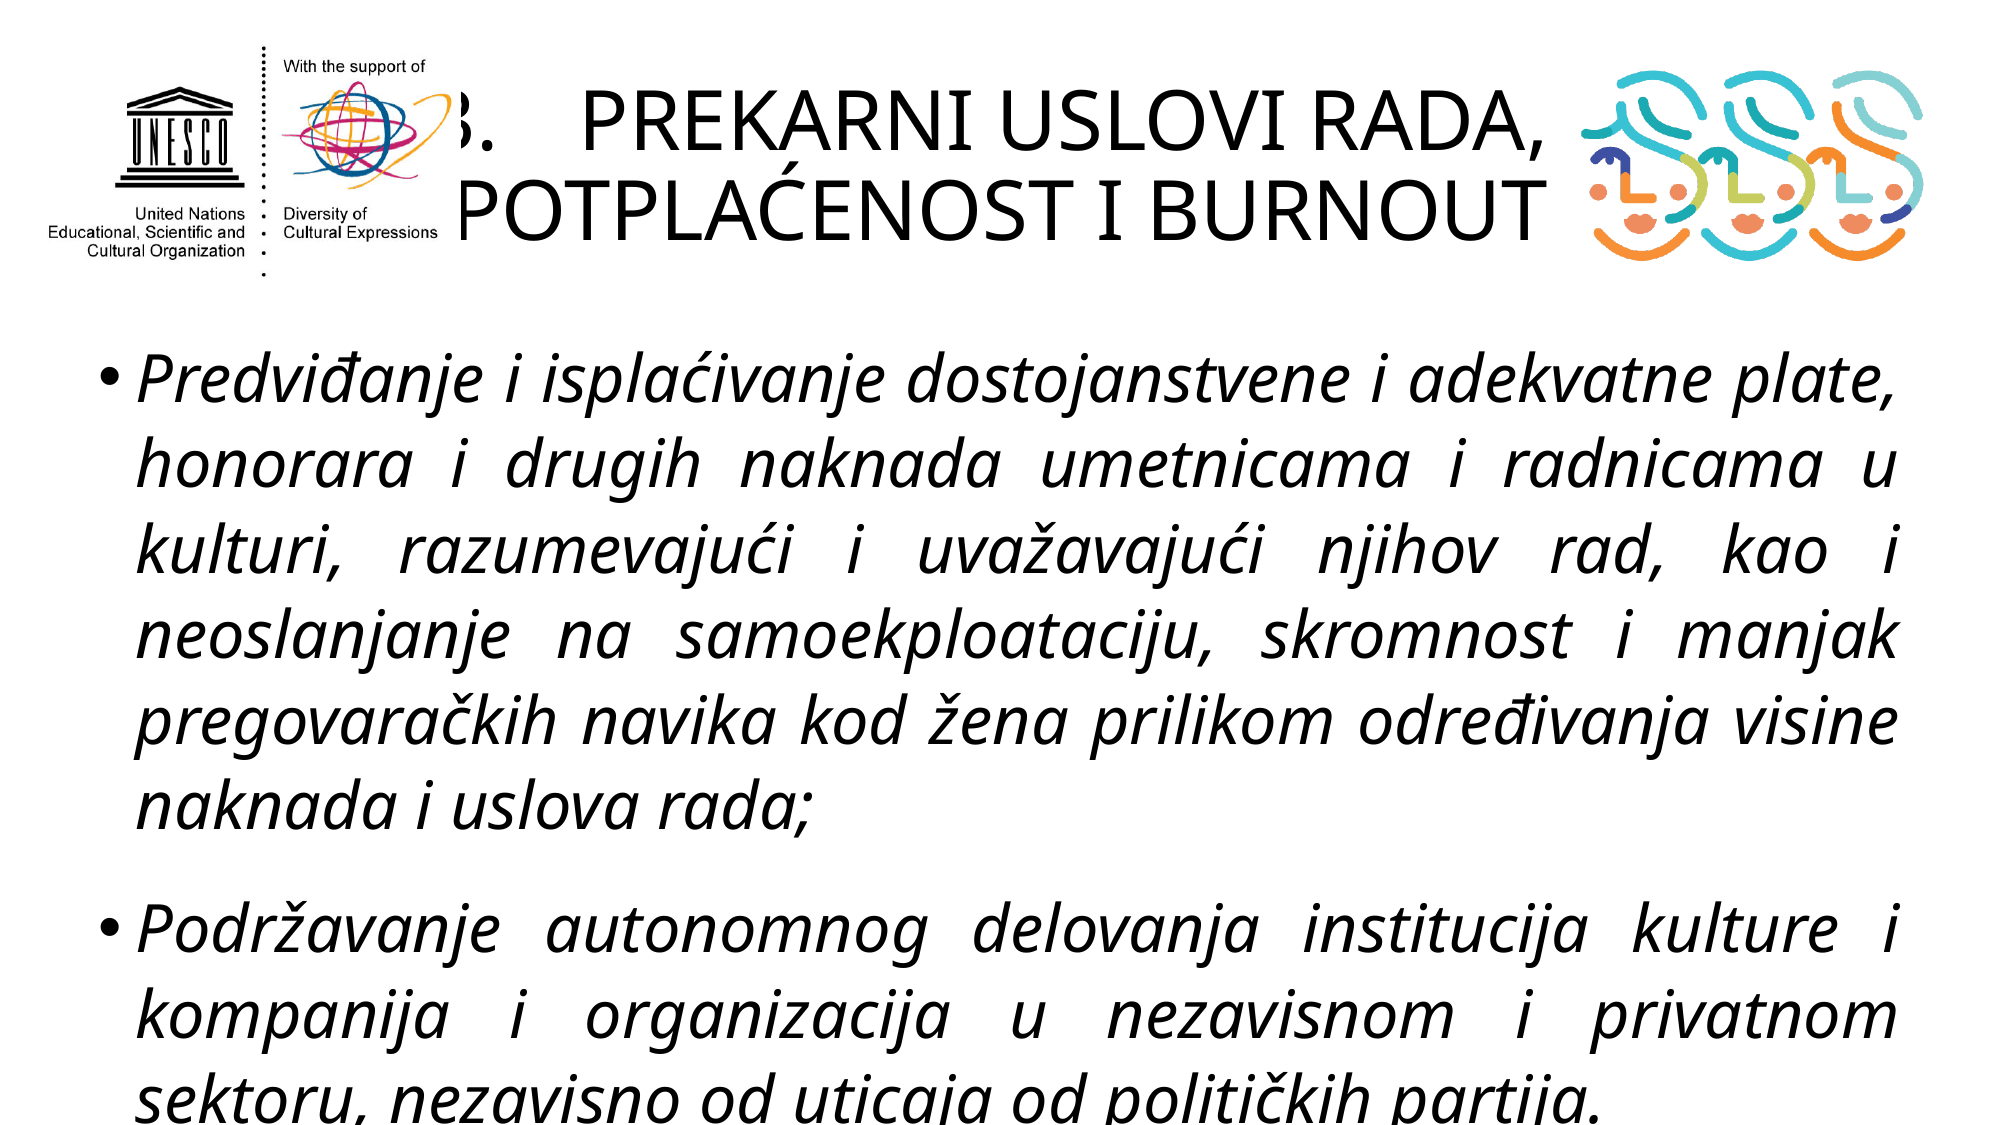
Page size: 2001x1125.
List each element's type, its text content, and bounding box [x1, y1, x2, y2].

picture [40, 44, 461, 278]
list Predviđanje i isplaćivanje dostojanstvene i adekvatne plate, honorara i drugih naknada umetnicama i radnicama u kulturi, razumevajući i uvažavajući njihov rad, kao i neoslanjanje na samoekploataciju, skromnost i manjak pregovaračkih navika kod žena prilikom određivanja visine naknada i uslova rada; Podržavanje autonomnog delovanja institucija kulture i kompanija i organizacija u nezavisnom i privatnom sektoru, nezavisno od uticaja od političkih partija. [83, 322, 1918, 1097]
picture [1562, 58, 1941, 272]
title 3. PREKARNI USLOVI RADA, POTPLAĆENOST I BURNOUT [461, 59, 1863, 278]
